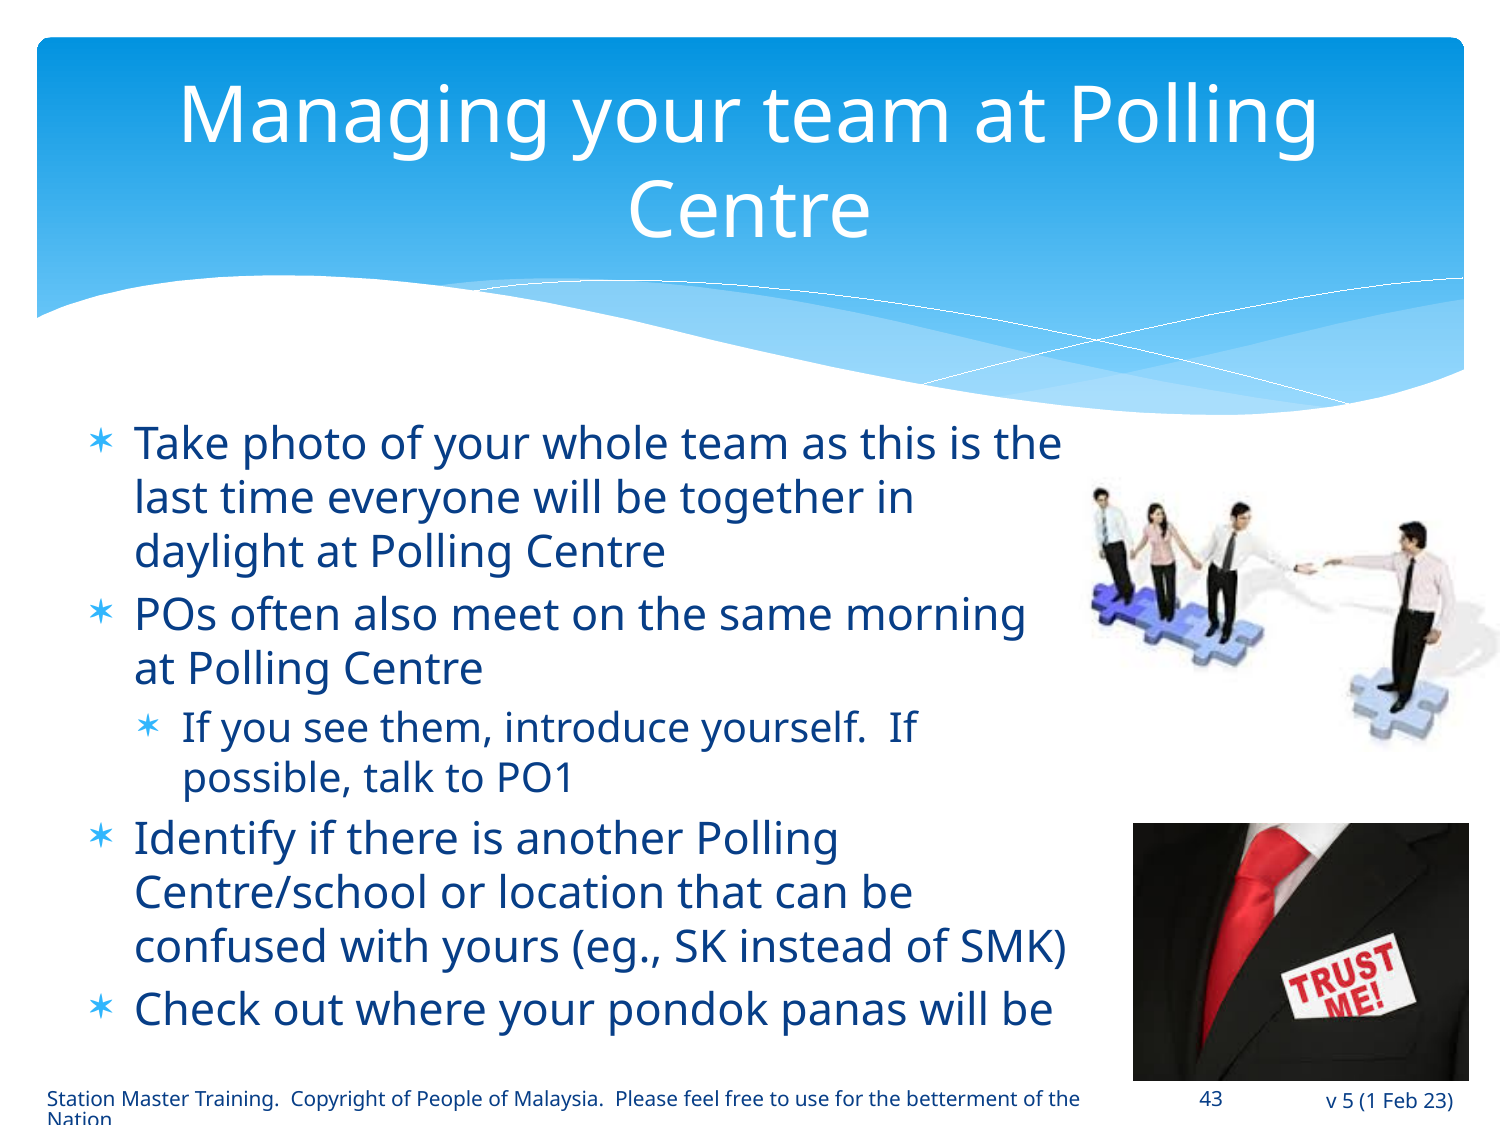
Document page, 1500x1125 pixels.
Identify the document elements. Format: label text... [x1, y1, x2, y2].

slide_number 43 [1163, 1091, 1259, 1120]
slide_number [1259, 1090, 1469, 1120]
footer Station Master Training. Copyright of People of Malaysia. Please feel free to use for the betterment of the Nation [31, 1080, 1112, 1120]
picture [1133, 822, 1469, 1081]
picture [1063, 463, 1500, 752]
list Take photo of your whole team as this is the last time everyone will be together in daylight at Polling Centre POs often also meet on the same morning at Polling Centre If you see them, introduce yourself. If possible, talk to PO1 Identify if there is another Polling Centre/school or location that can be confused with yours (eg., SK instead of SMK) Check out where your pondok panas will be [75, 407, 1091, 1080]
title Managing your team at Polling Centre [75, 55, 1425, 261]
